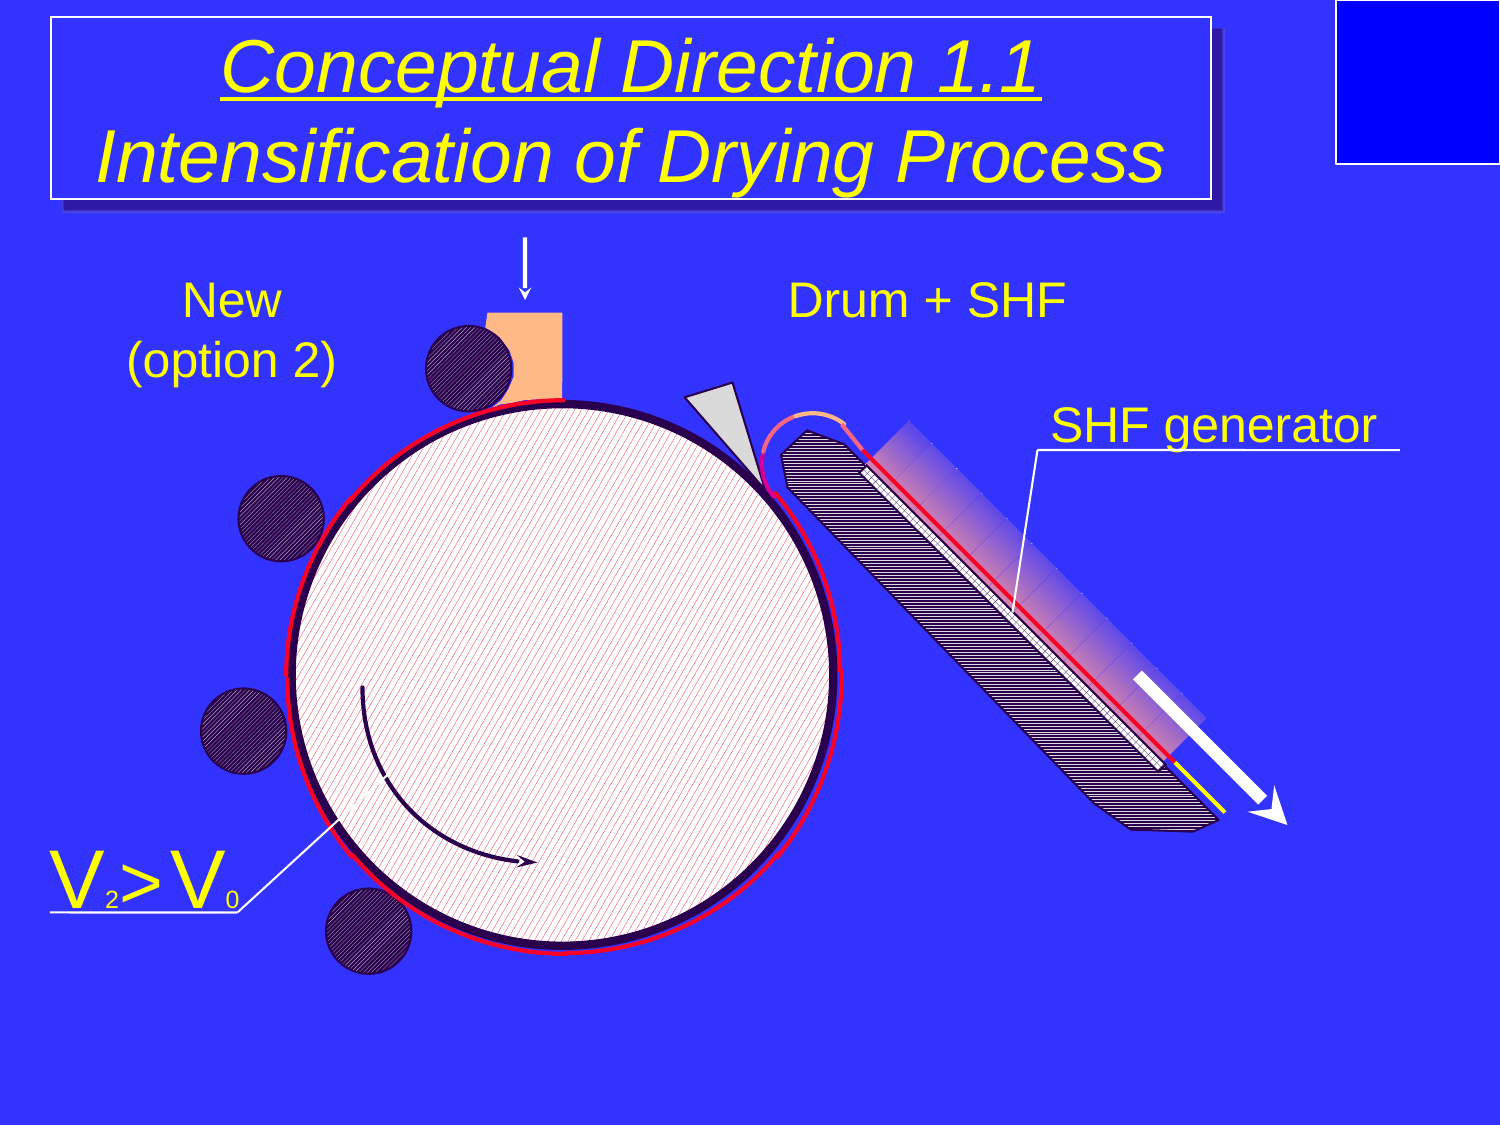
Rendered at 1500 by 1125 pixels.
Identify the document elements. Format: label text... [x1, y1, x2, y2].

text_box [485, 312, 563, 409]
text_box Drum + SHF [772, 259, 1082, 335]
text_box [795, 413, 845, 439]
text_box [763, 416, 801, 456]
text_box [518, 287, 532, 300]
text_box [286, 498, 564, 677]
text_box [562, 495, 841, 672]
text_box [781, 430, 862, 565]
text_box [362, 687, 538, 868]
text_box [325, 888, 412, 974]
text_box [564, 678, 776, 954]
text_box [425, 325, 512, 412]
text_box SHF generator [1034, 384, 1393, 450]
text_box [1140, 754, 1166, 772]
text_box New (option 2) [110, 259, 353, 395]
text_box SHF generator [1208, 451, 1393, 460]
text_box [352, 683, 564, 954]
text_box [564, 670, 842, 858]
text_box [1046, 754, 1219, 832]
text_box Conceptual Direction 1.1 Intensification of Drying Process [50, 16, 1212, 199]
text_box [238, 475, 324, 562]
text_box [287, 678, 564, 858]
text_box V2> V0 [34, 817, 255, 933]
text_box [1335, 0, 1500, 164]
text_box [761, 455, 787, 497]
text_box [564, 404, 768, 669]
text_box [352, 400, 564, 675]
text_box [867, 437, 1204, 746]
text_box [200, 688, 287, 774]
text_box [1274, 811, 1288, 826]
text_box [684, 382, 766, 491]
